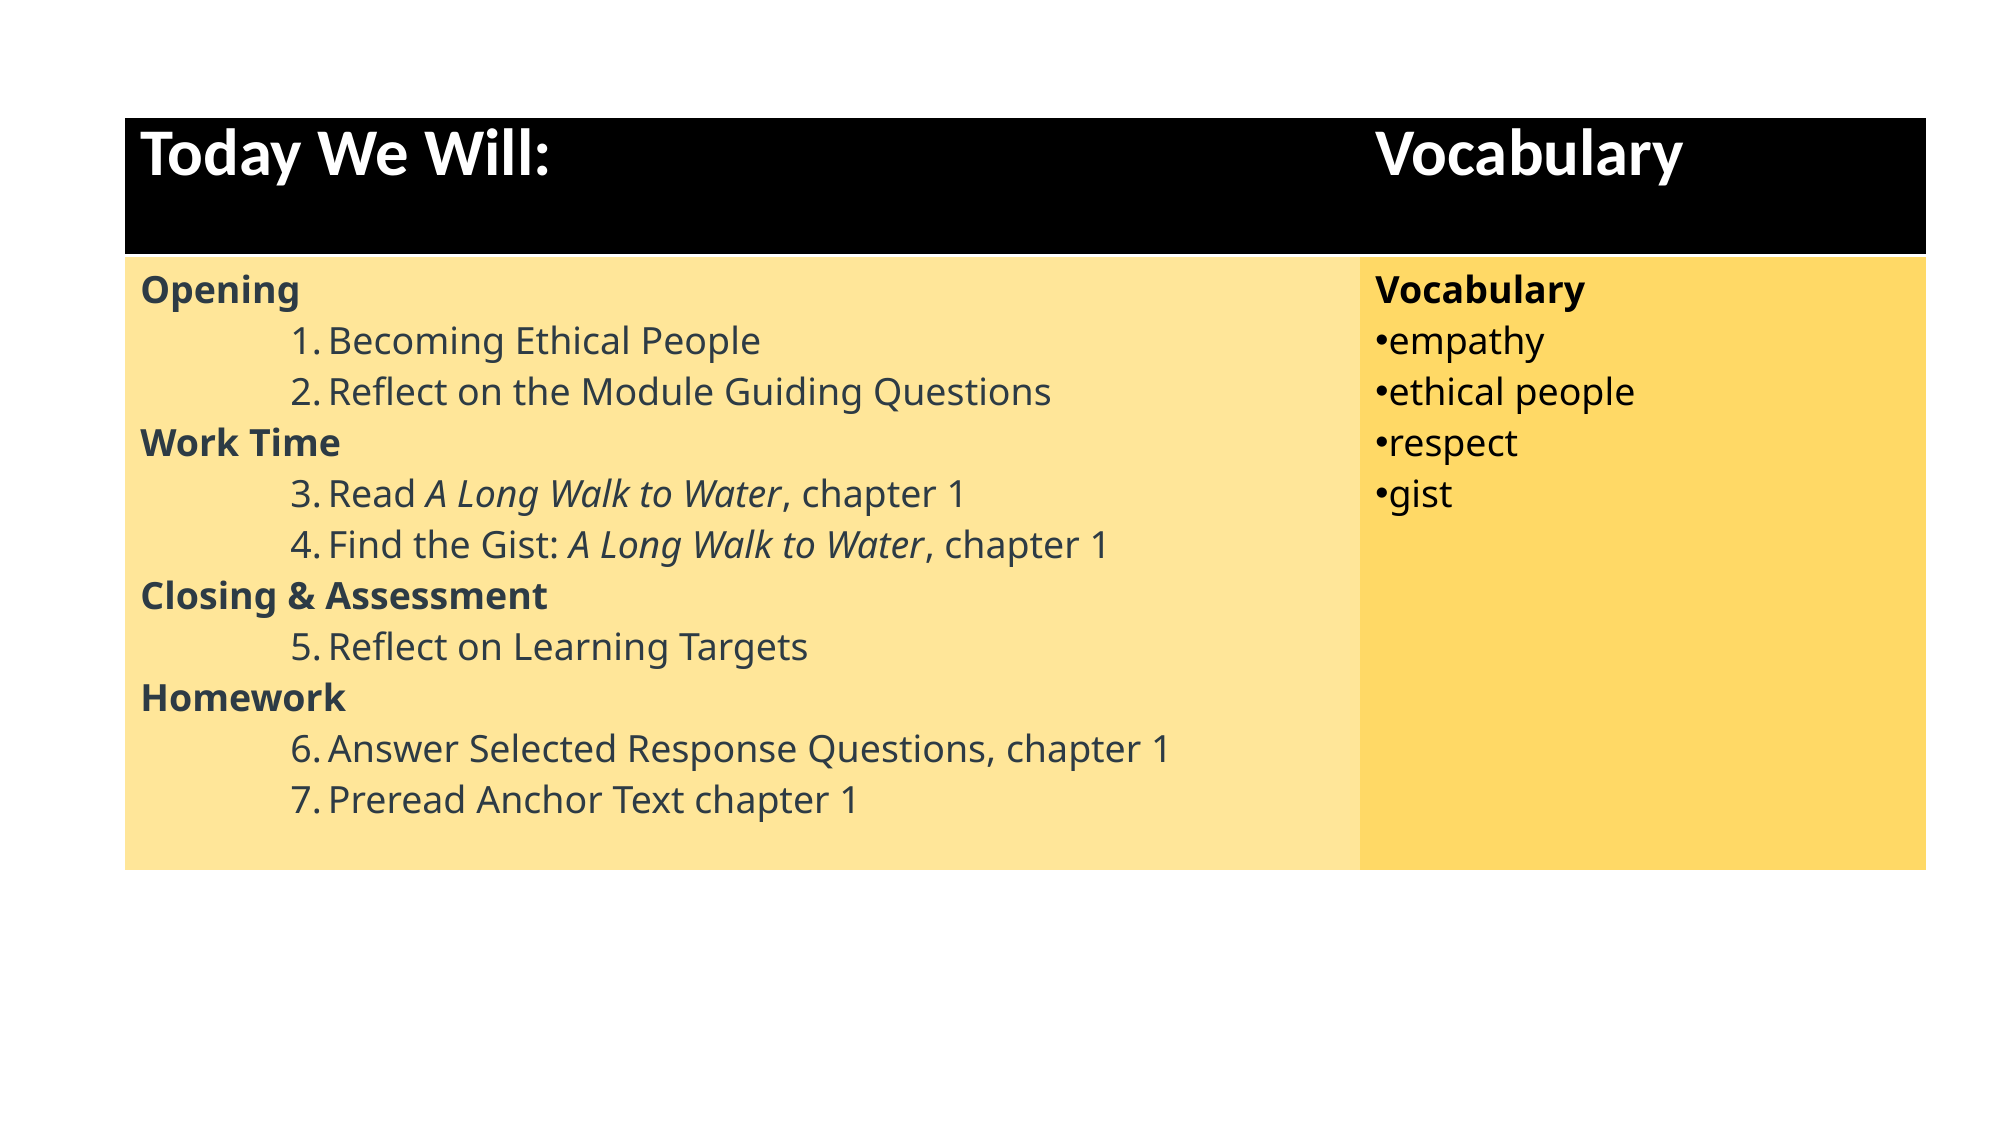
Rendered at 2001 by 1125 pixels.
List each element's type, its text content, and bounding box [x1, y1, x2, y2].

table_header Today We Will: [125, 118, 1360, 254]
table_cell Vocabulary empathy ethical people respect gist [1360, 257, 1926, 870]
table_cell Opening Becoming Ethical People Reflect on the Module Guiding Questions Work Time Read A Long Walk to Water, chapter 1 Find the Gist: A Long Walk to Water, chapter 1 Closing & Assessment Reflect on Learning Targets Homework Answer Selected Response Questions, chapter 1 Preread Anchor Text chapter 1 [125, 257, 1360, 870]
table_header Vocabulary [1360, 118, 1926, 254]
